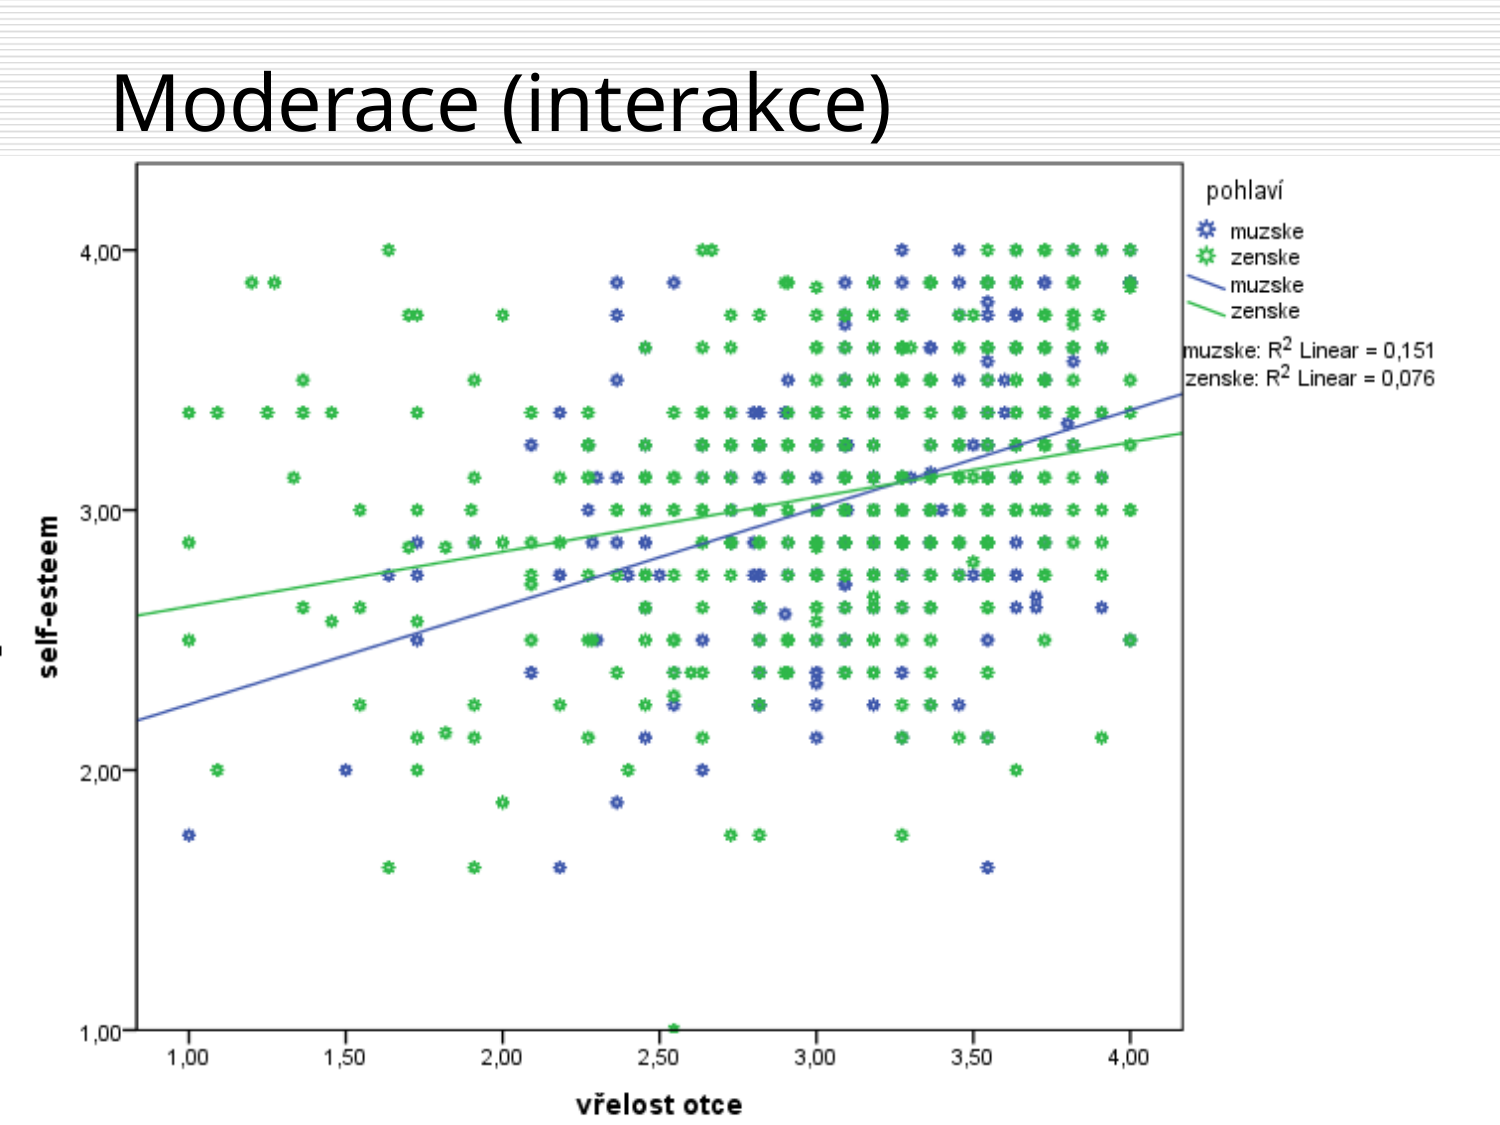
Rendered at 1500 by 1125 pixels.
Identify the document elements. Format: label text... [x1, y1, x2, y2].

picture [0, 0, 1500, 1125]
title Moderace (interakce) [94, 50, 1407, 155]
